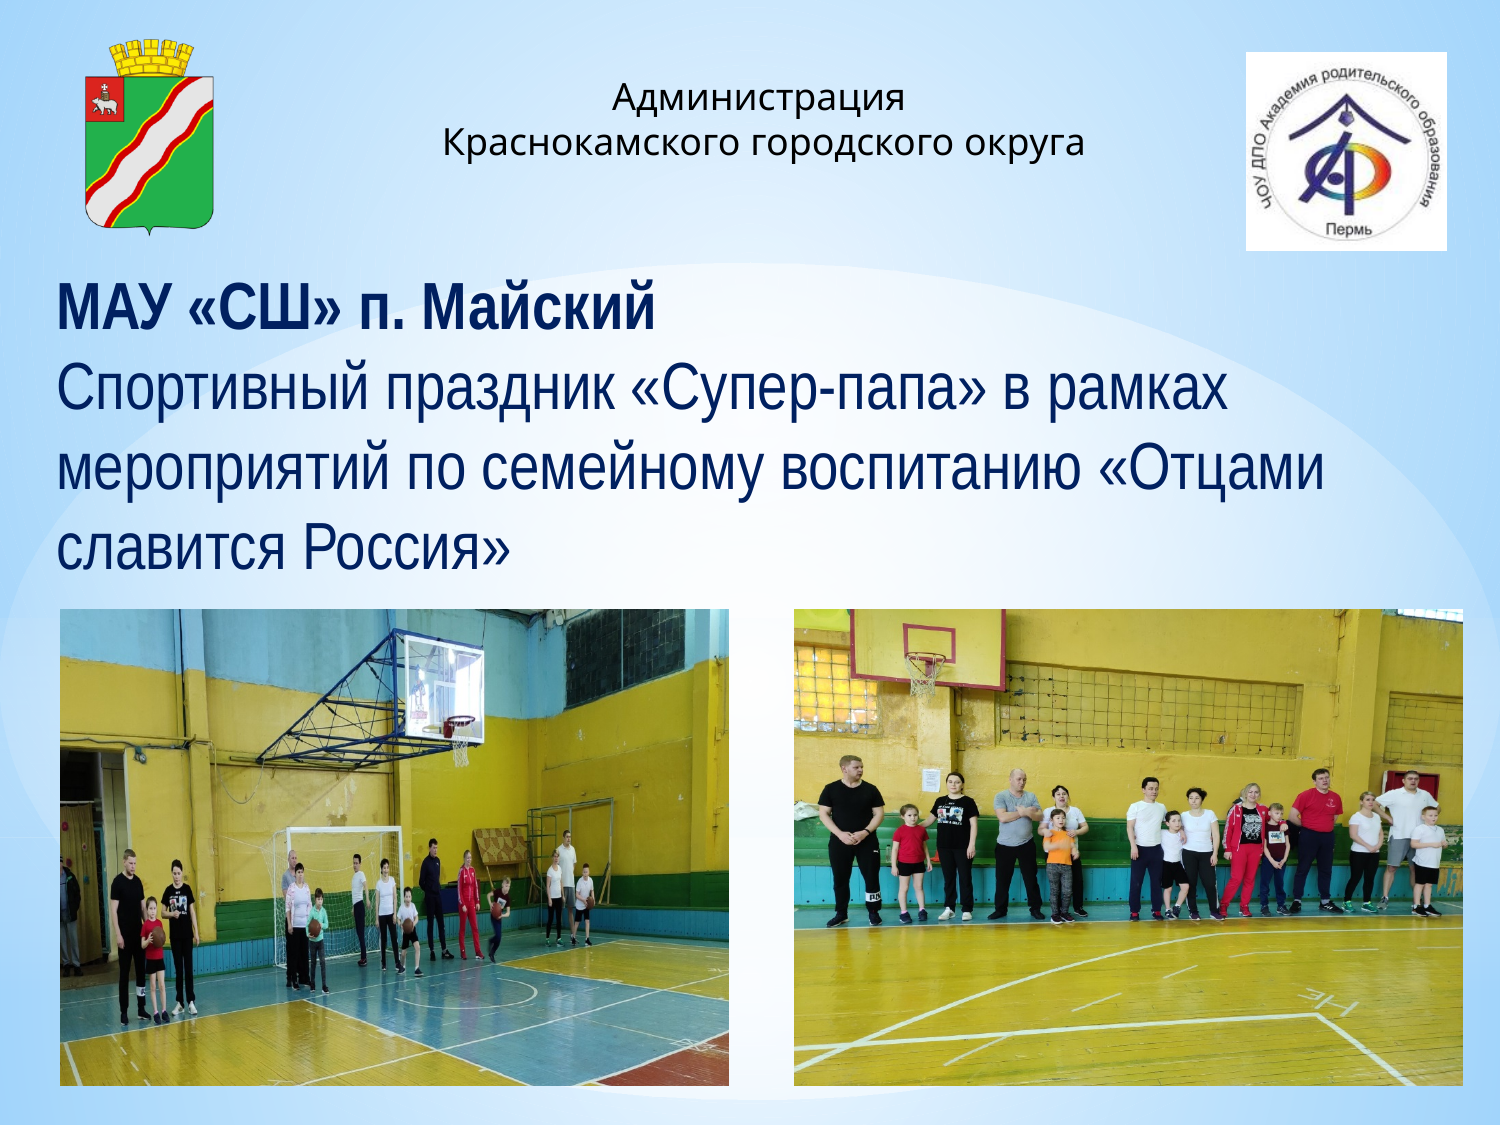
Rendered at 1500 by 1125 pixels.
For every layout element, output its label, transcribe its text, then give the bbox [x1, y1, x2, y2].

picture [59, 609, 729, 1086]
picture [1245, 52, 1448, 252]
text_box МАУ «СШ» п. Майский Спортивный праздник «Супер-папа» в рамках мероприятий по семейному воспитанию «Отцами славится Россия» [41, 255, 1417, 750]
text_box Администрация Краснокамского городского округа [250, 65, 1239, 171]
picture [794, 609, 1463, 1086]
picture [59, 24, 246, 252]
